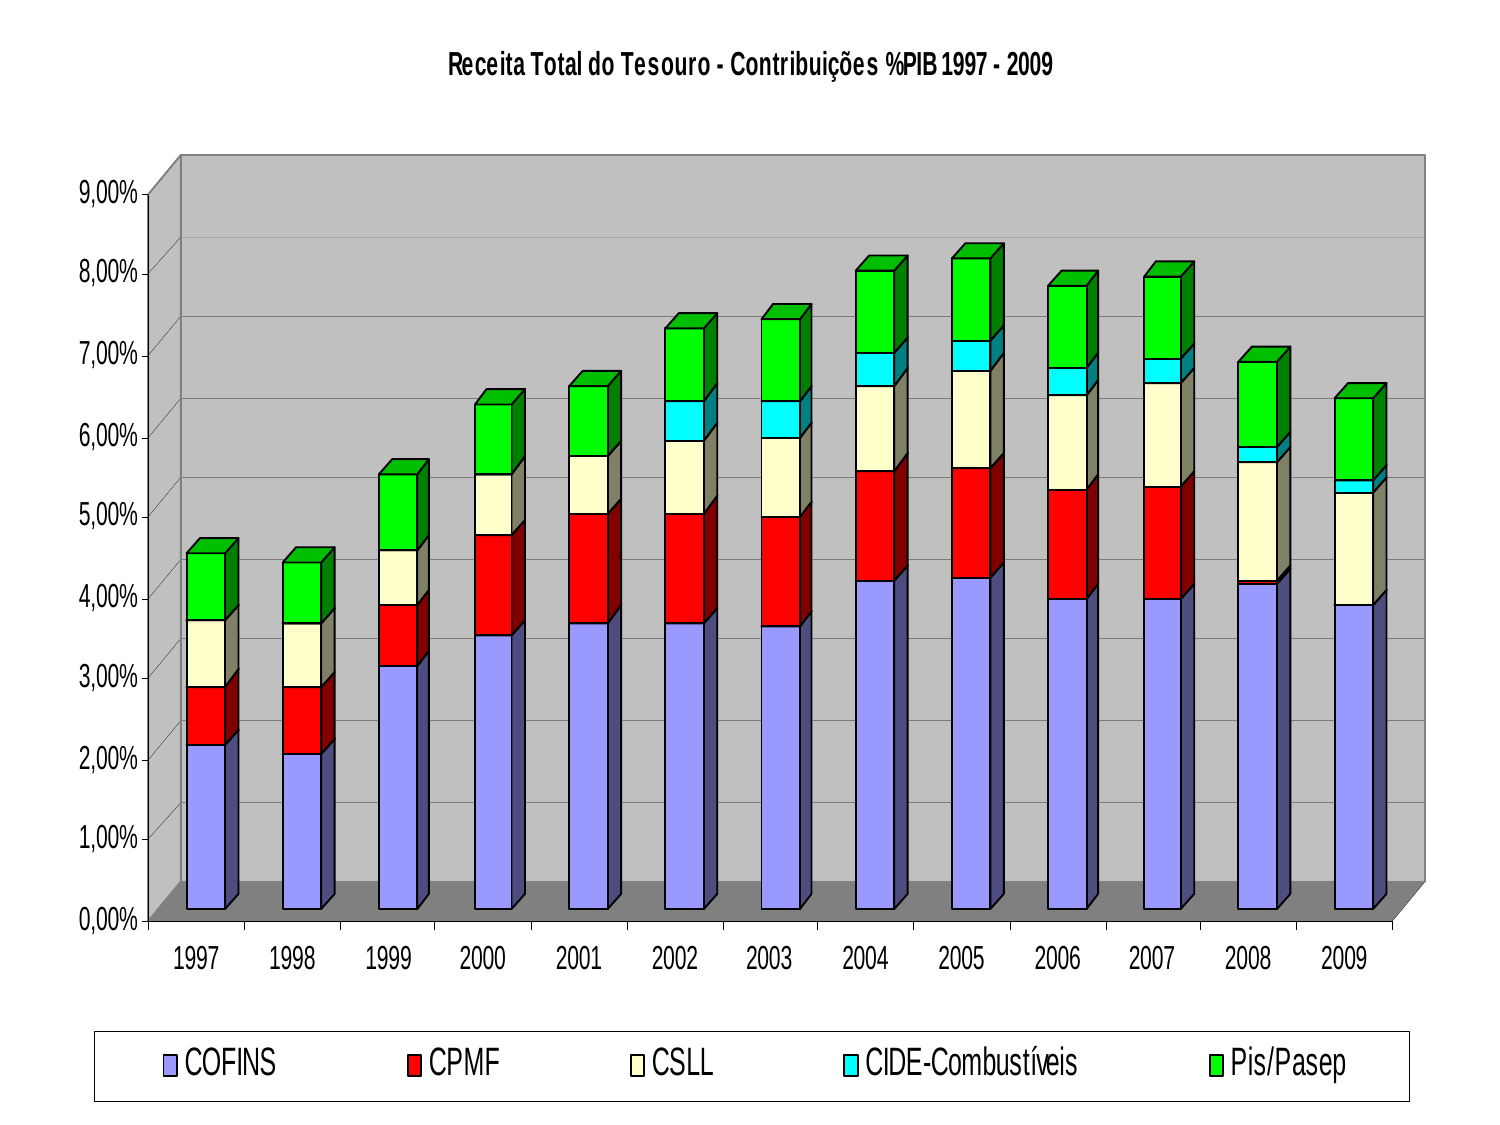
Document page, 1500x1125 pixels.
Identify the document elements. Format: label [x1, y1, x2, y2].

text_box [0, 0, 1500, 1125]
